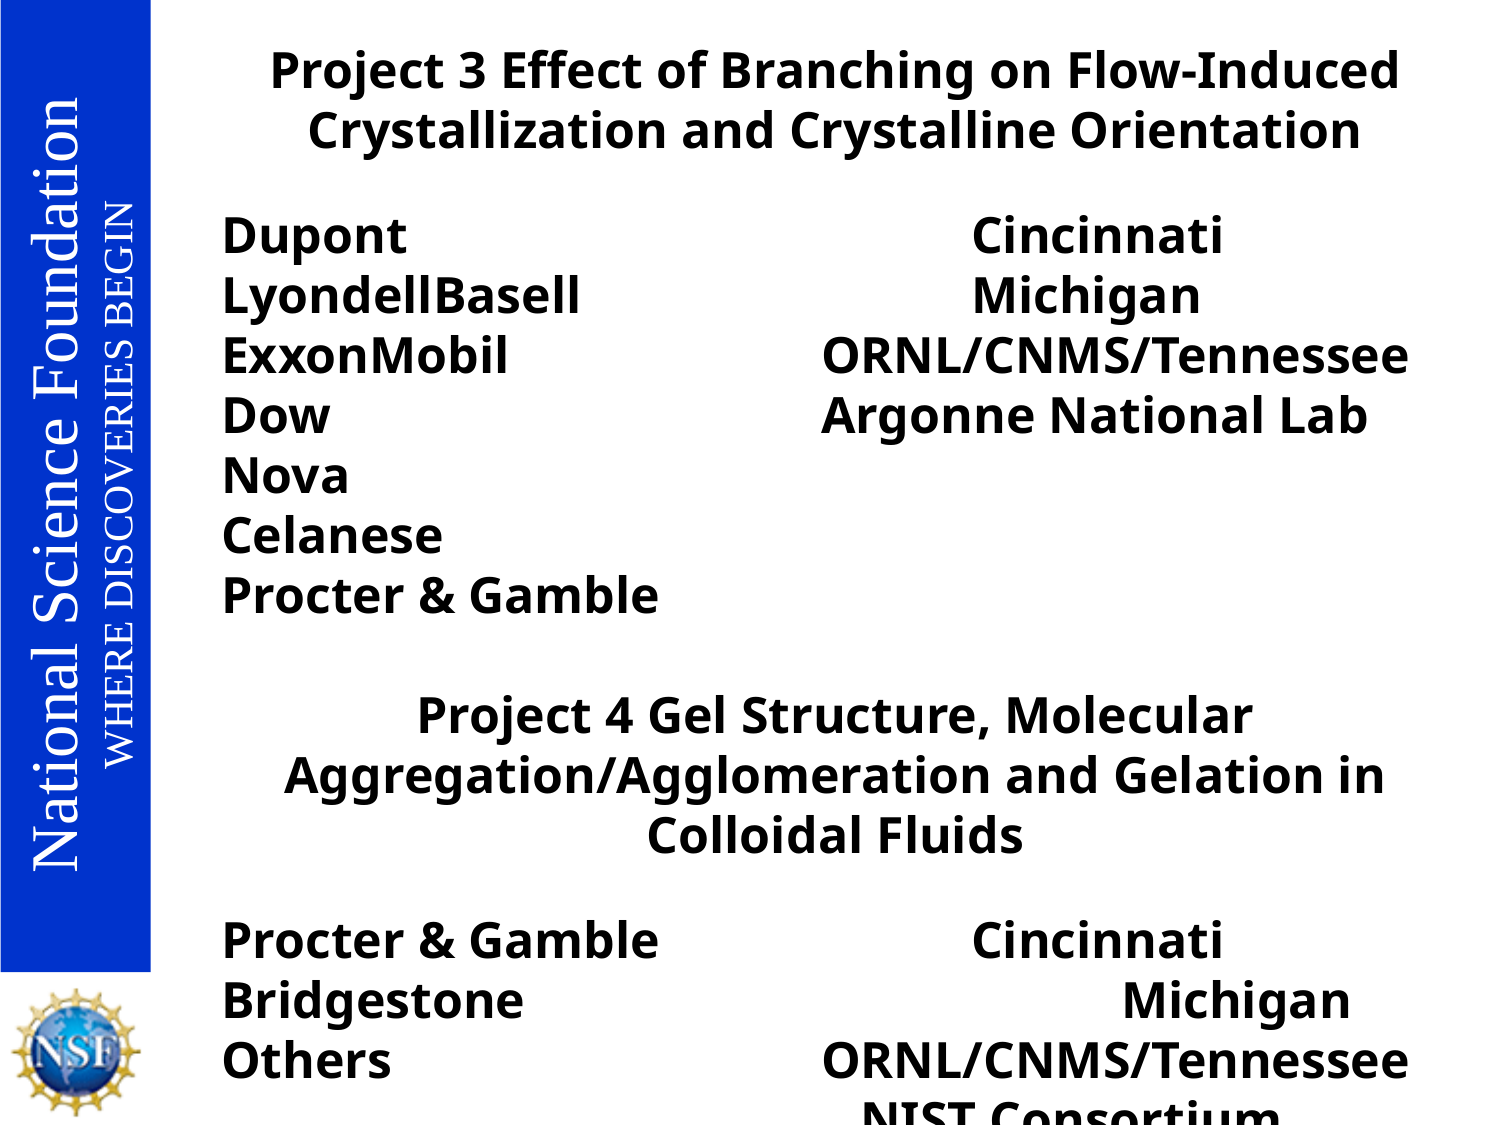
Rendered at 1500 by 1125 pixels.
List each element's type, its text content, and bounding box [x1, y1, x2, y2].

picture [0, 981, 149, 1118]
text_box Project 3 Effect of Branching on Flow-Induced Crystallization and Crystalline Orientation Dupont Cincinnati LyondellBasell Michigan ExxonMobil ORNL/CNMS/Tennessee Dow Argonne National Lab Nova Celanese Procter & Gamble Project 4 Gel Structure, Molecular Aggregation/Agglomeration and Gelation in Colloidal Fluids Procter & Gamble Cincinnati Bridgestone Michigan Others ORNL/CNMS/Tennessee NIST Consortium [206, 30, 1465, 1125]
